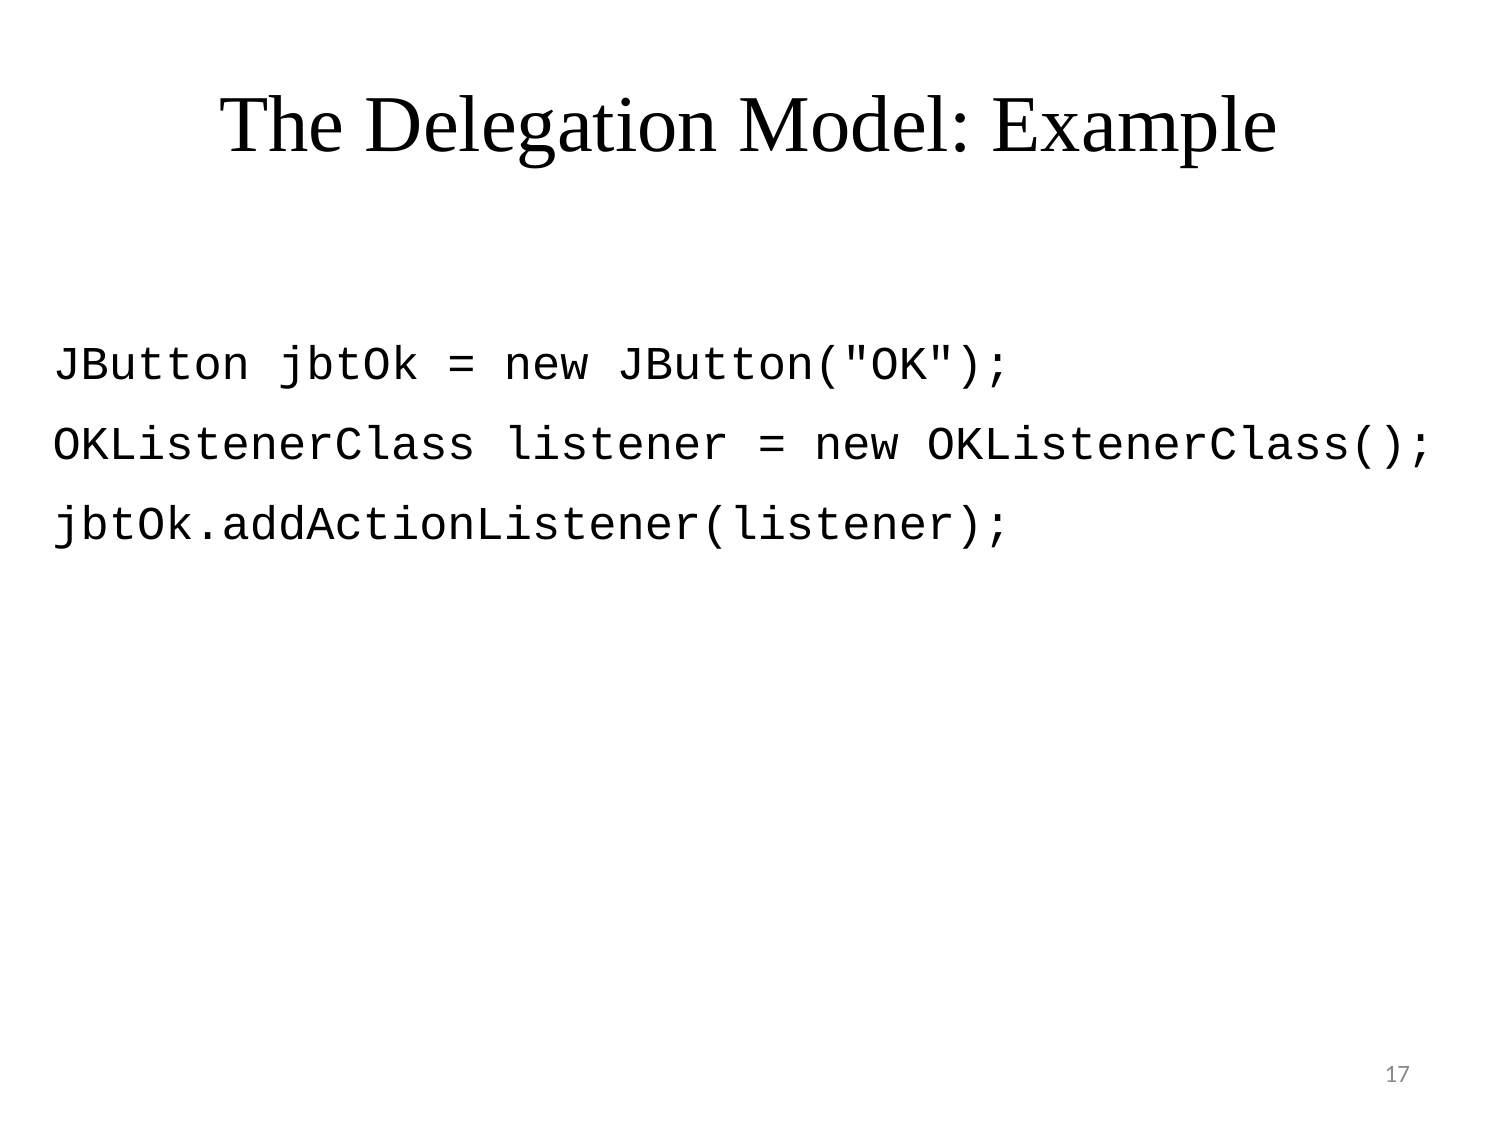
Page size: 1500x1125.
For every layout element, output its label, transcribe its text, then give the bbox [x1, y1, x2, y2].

title The Delegation Model: Example [75, 62, 1425, 175]
list JButton jbtOk = new JButton("OK"); OKListenerClass listener = new OKListenerClass(); jbtOk.addActionListener(listener); [37, 324, 1475, 613]
slide_number 17 [1074, 1042, 1425, 1103]
